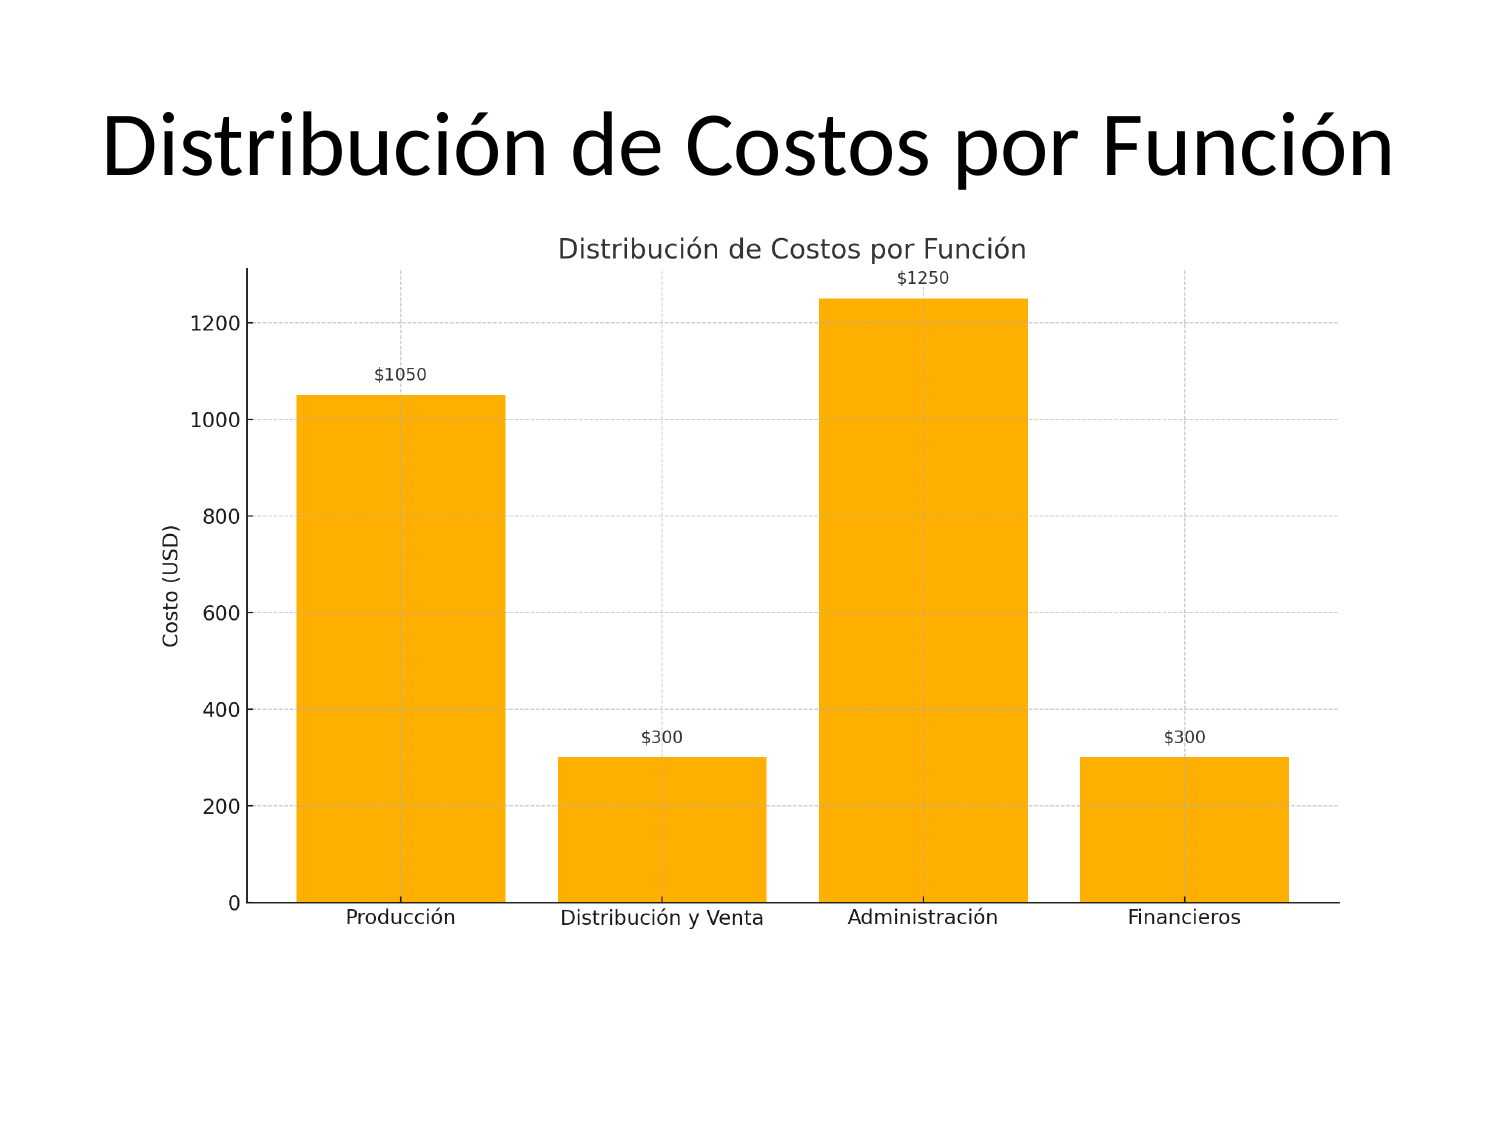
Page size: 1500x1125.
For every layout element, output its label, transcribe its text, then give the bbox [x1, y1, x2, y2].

picture [149, 224, 1351, 941]
title Distribución de Costos por Función [75, 45, 1425, 233]
